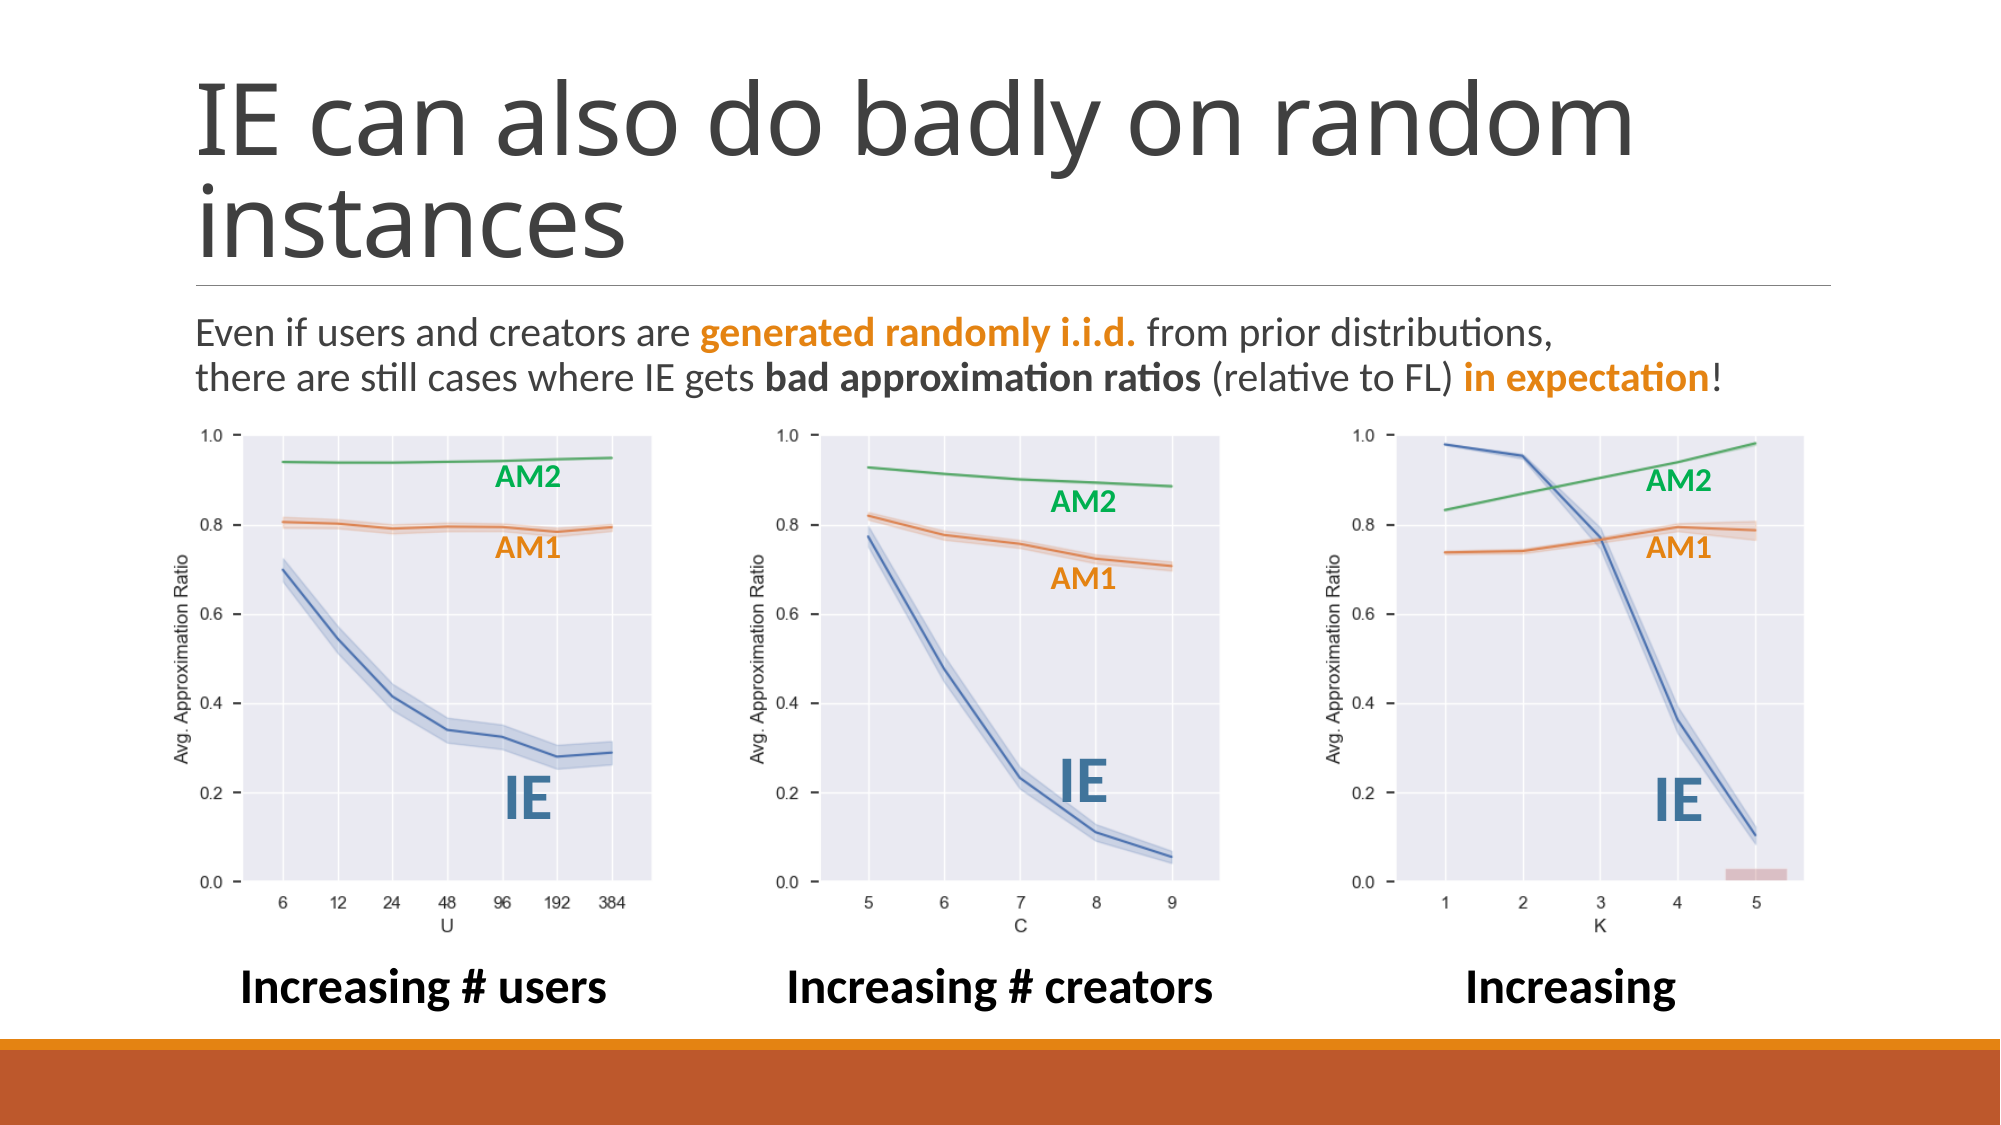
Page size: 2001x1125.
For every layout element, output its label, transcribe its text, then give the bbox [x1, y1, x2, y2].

text_box Increasing # users [209, 964, 638, 1022]
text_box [152, 391, 663, 957]
text_box Increasing # creators [765, 959, 1235, 1022]
title IE can also do badly on random instances [180, 47, 1830, 285]
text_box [1305, 391, 1813, 957]
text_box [729, 391, 1227, 957]
list Even if users and creators are generated randomly i.i.d. from prior distributions, there are still cases where IE gets bad approximation ratios (relative to FL) in expectation! [180, 302, 1830, 963]
